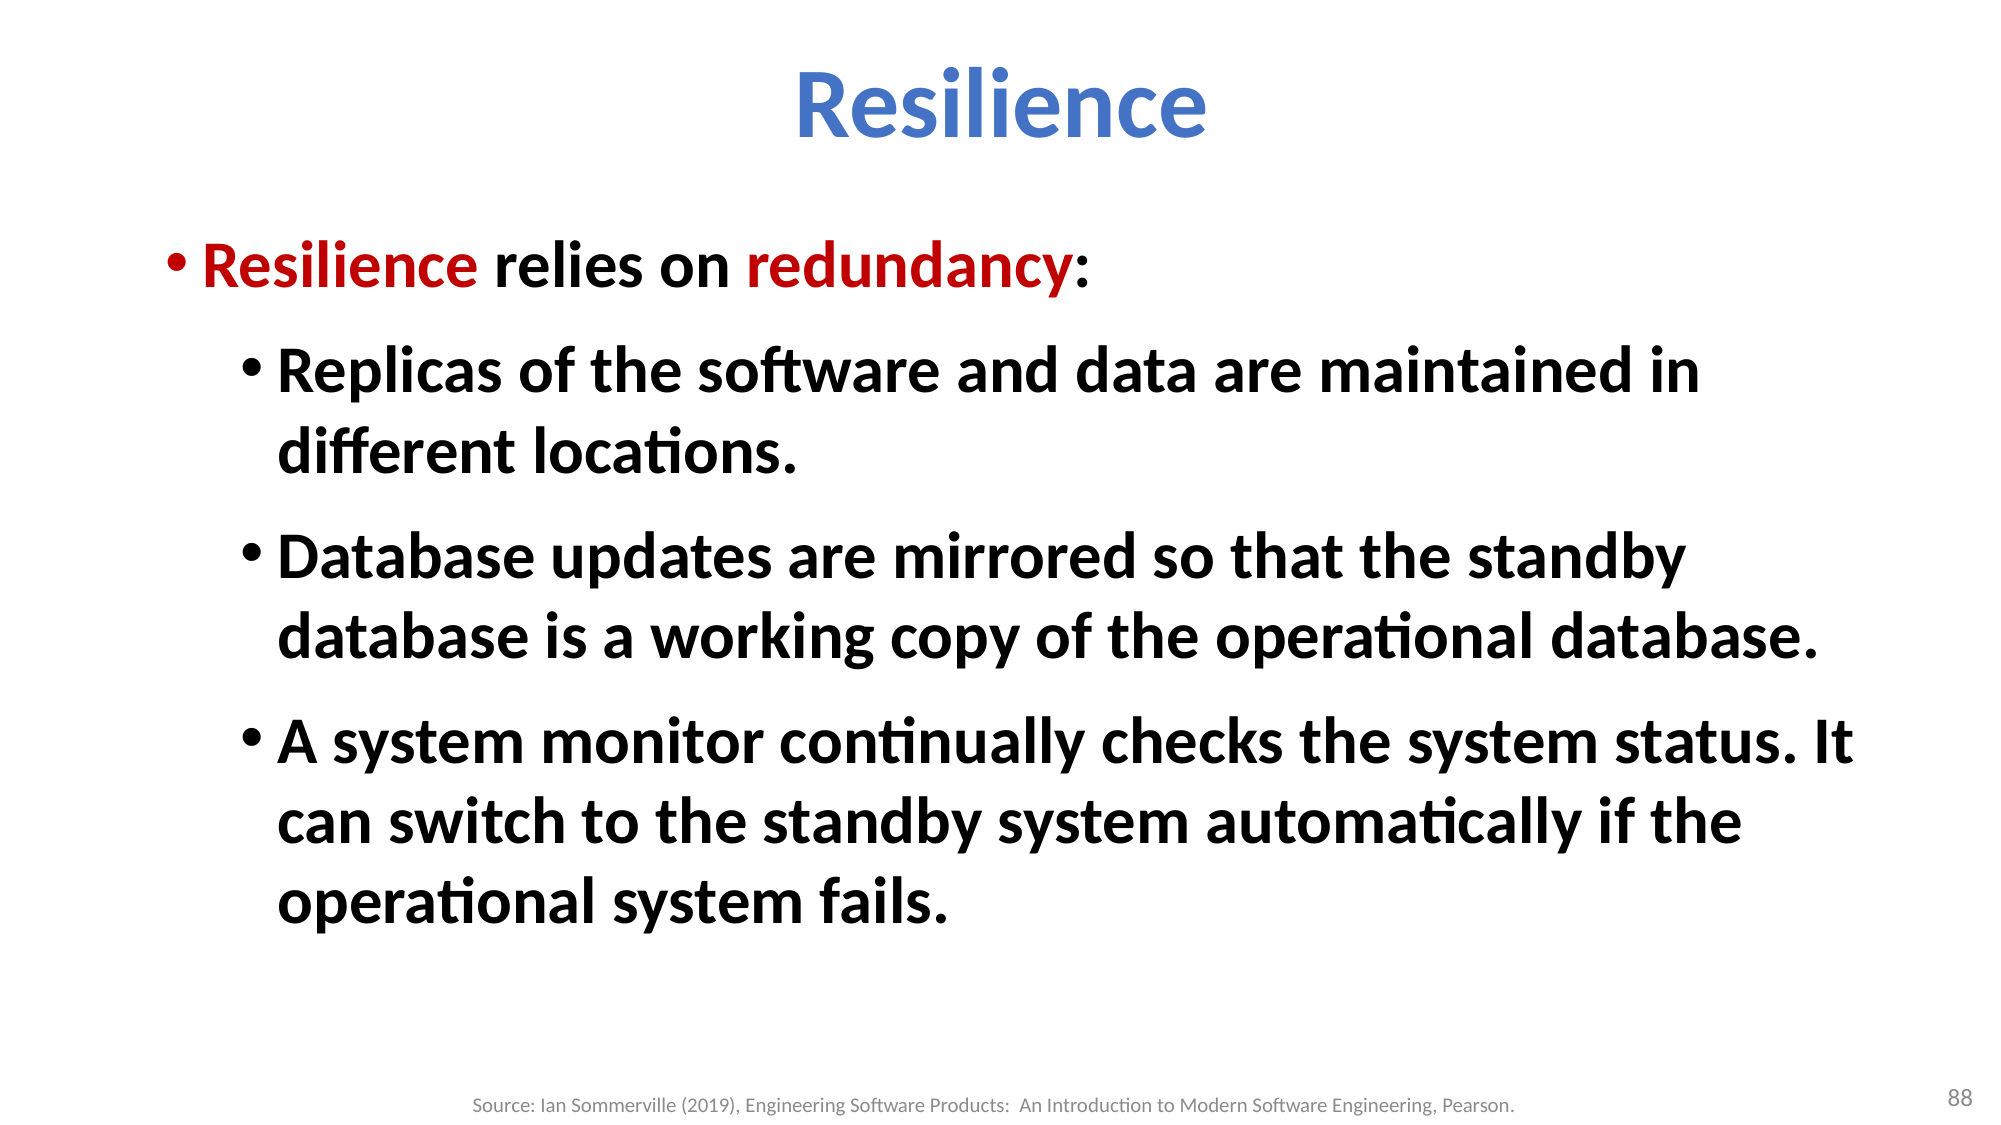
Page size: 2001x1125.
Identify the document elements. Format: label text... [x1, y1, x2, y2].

title Resilience [326, 19, 1677, 175]
list Resilience relies on redundancy: Replicas of the software and data are maintained in different locations. Database updates are mirrored so that the standby database is a working copy of the operational database. A system monitor continually checks the system status. It can switch to the standby system automatically if the operational system fails. [150, 213, 1881, 1070]
slide_number 88 [1830, 1076, 1989, 1116]
footer Source: Ian Sommerville (2019), Engineering Software Products: An Introduction to Modern Software Engineering, Pearson. [350, 1082, 1638, 1125]
